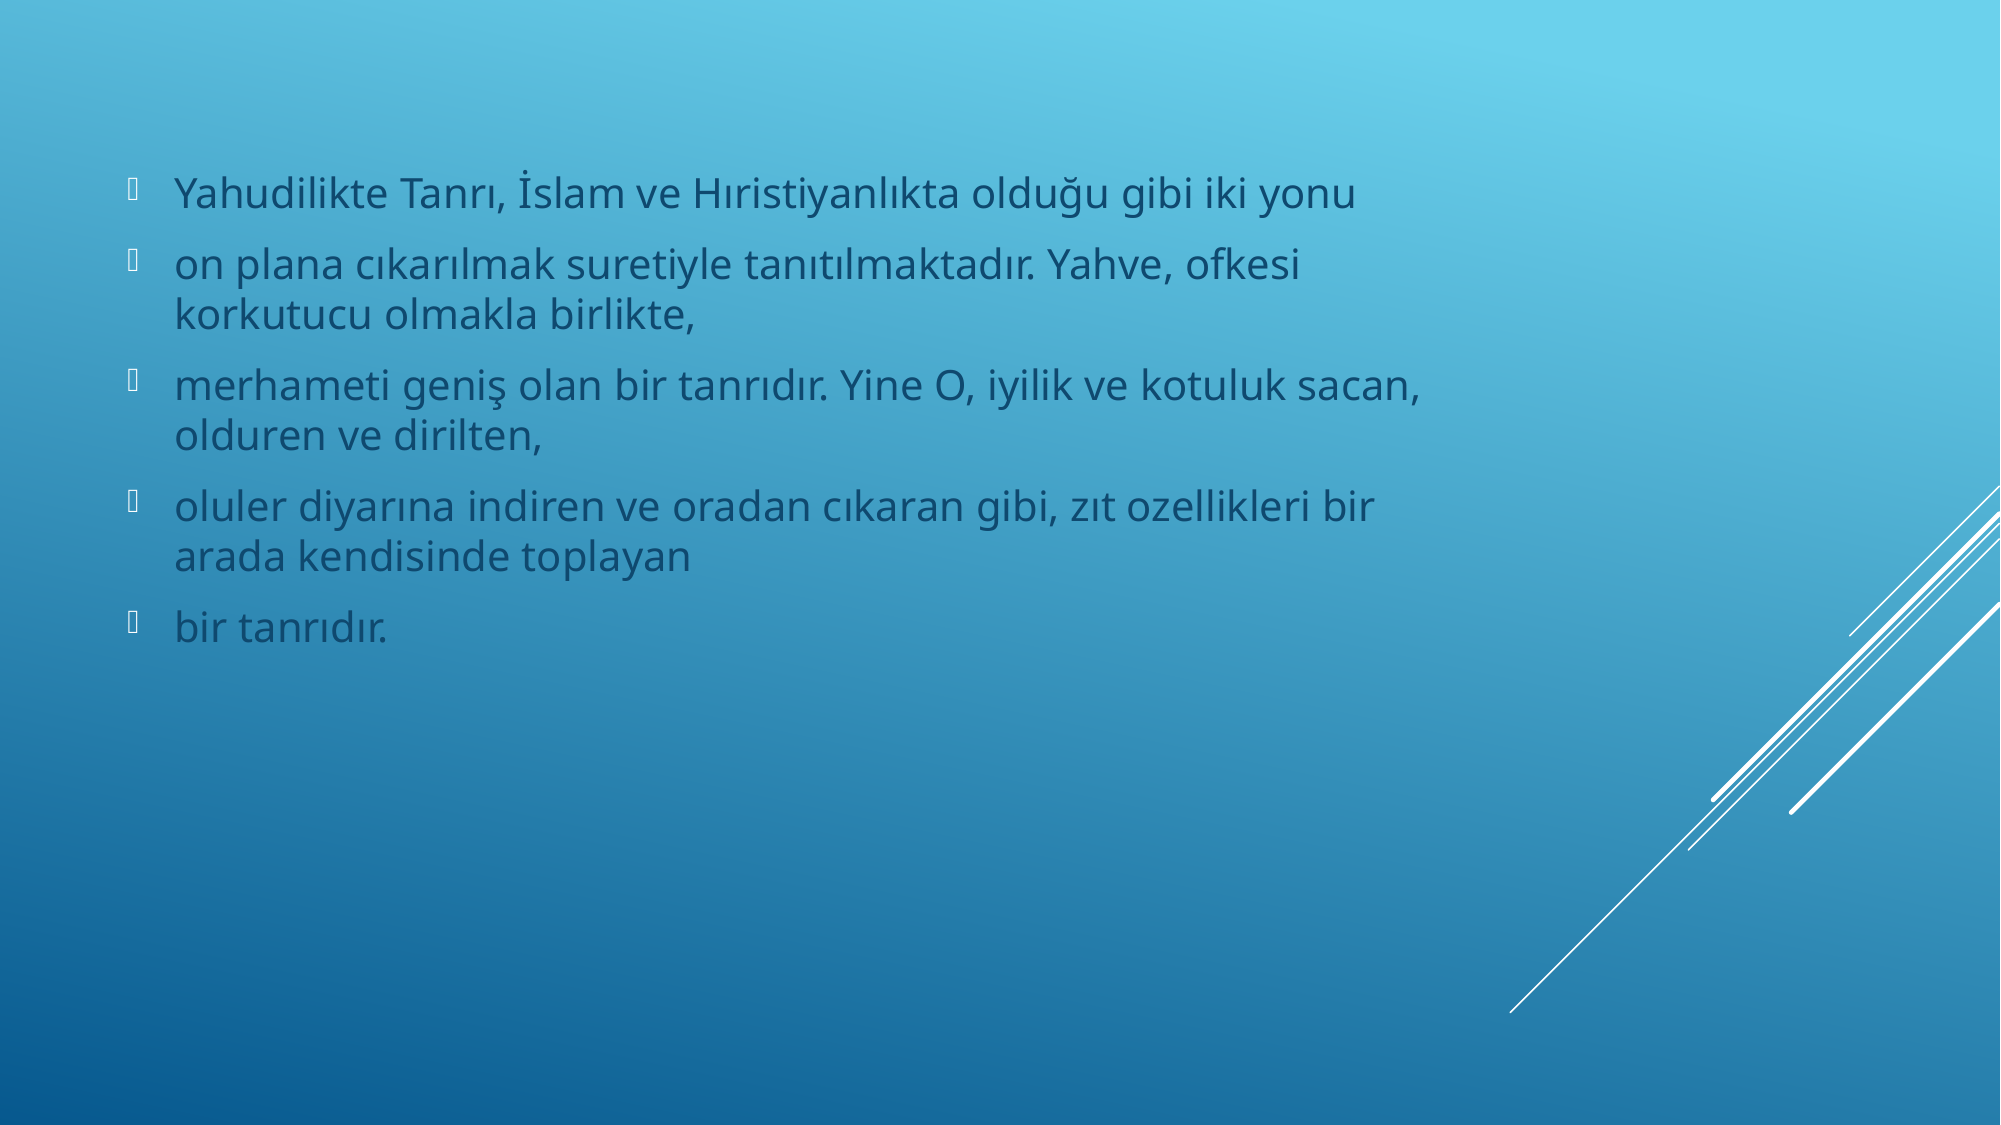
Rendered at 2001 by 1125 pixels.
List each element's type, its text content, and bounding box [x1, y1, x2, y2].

list Yahudilikte Tanrı, İslam ve Hıristiyanlıkta olduğu gibi iki yonu on plana cıkarılmak suretiyle tanıtılmaktadır. Yahve, ofkesi korkutucu olmakla birlikte, merhameti geniş olan bir tanrıdır. Yine O, iyilik ve kotuluk sacan, olduren ve dirilten, oluler diyarına indiren ve oradan cıkaran gibi, zıt ozellikleri bir arada kendisinde toplayan bir tanrıdır. [112, 112, 1513, 706]
